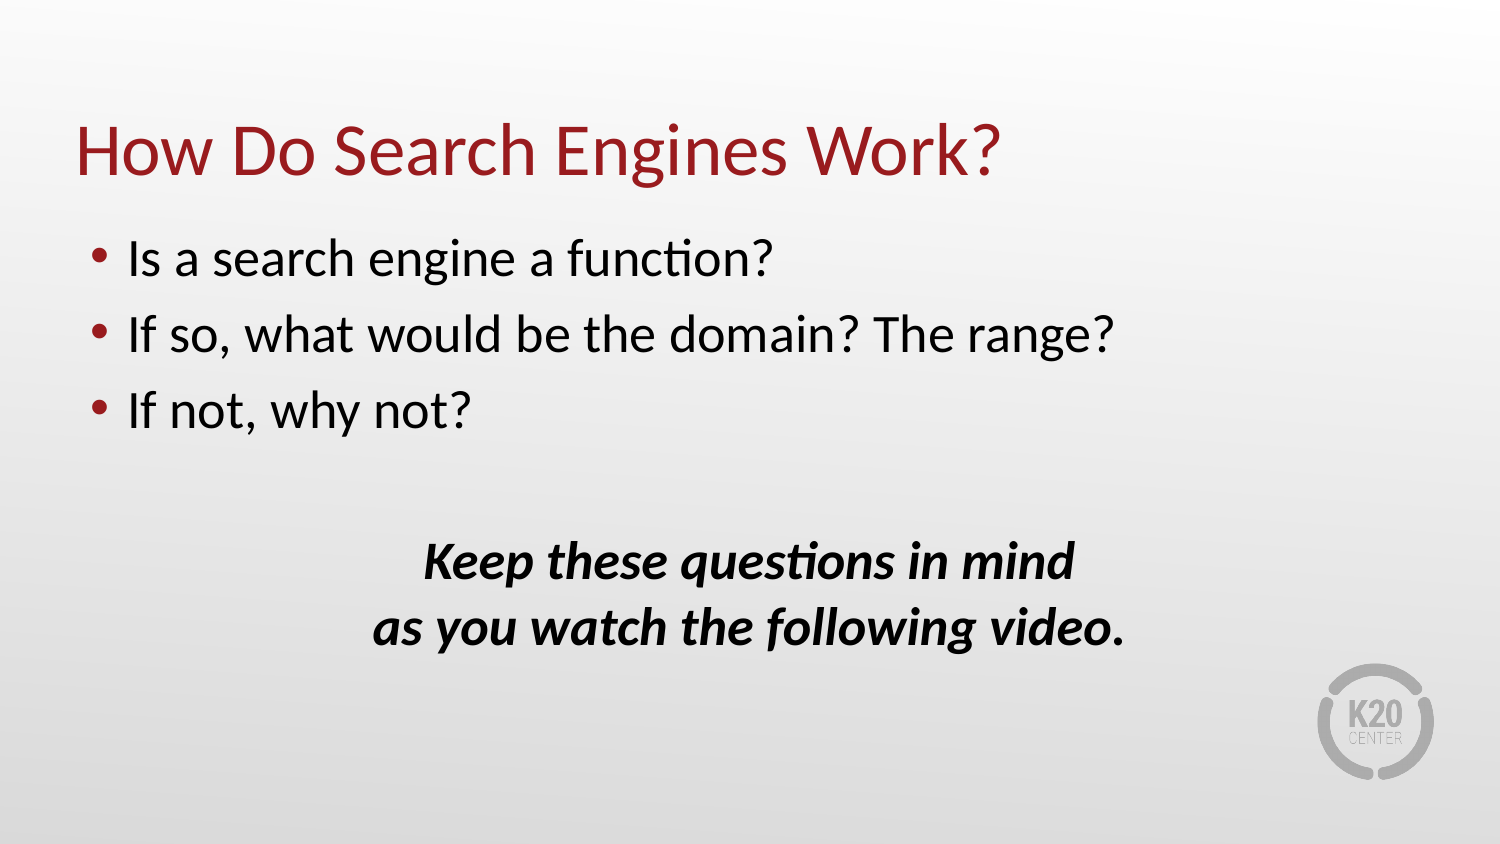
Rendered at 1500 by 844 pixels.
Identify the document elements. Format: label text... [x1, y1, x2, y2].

list Is a search engine a function? If so, what would be the domain? The range? If not, why not? Keep these questions in mind as you watch the following video. [75, 214, 1425, 779]
title How Do Search Engines Work? [75, 50, 1425, 191]
